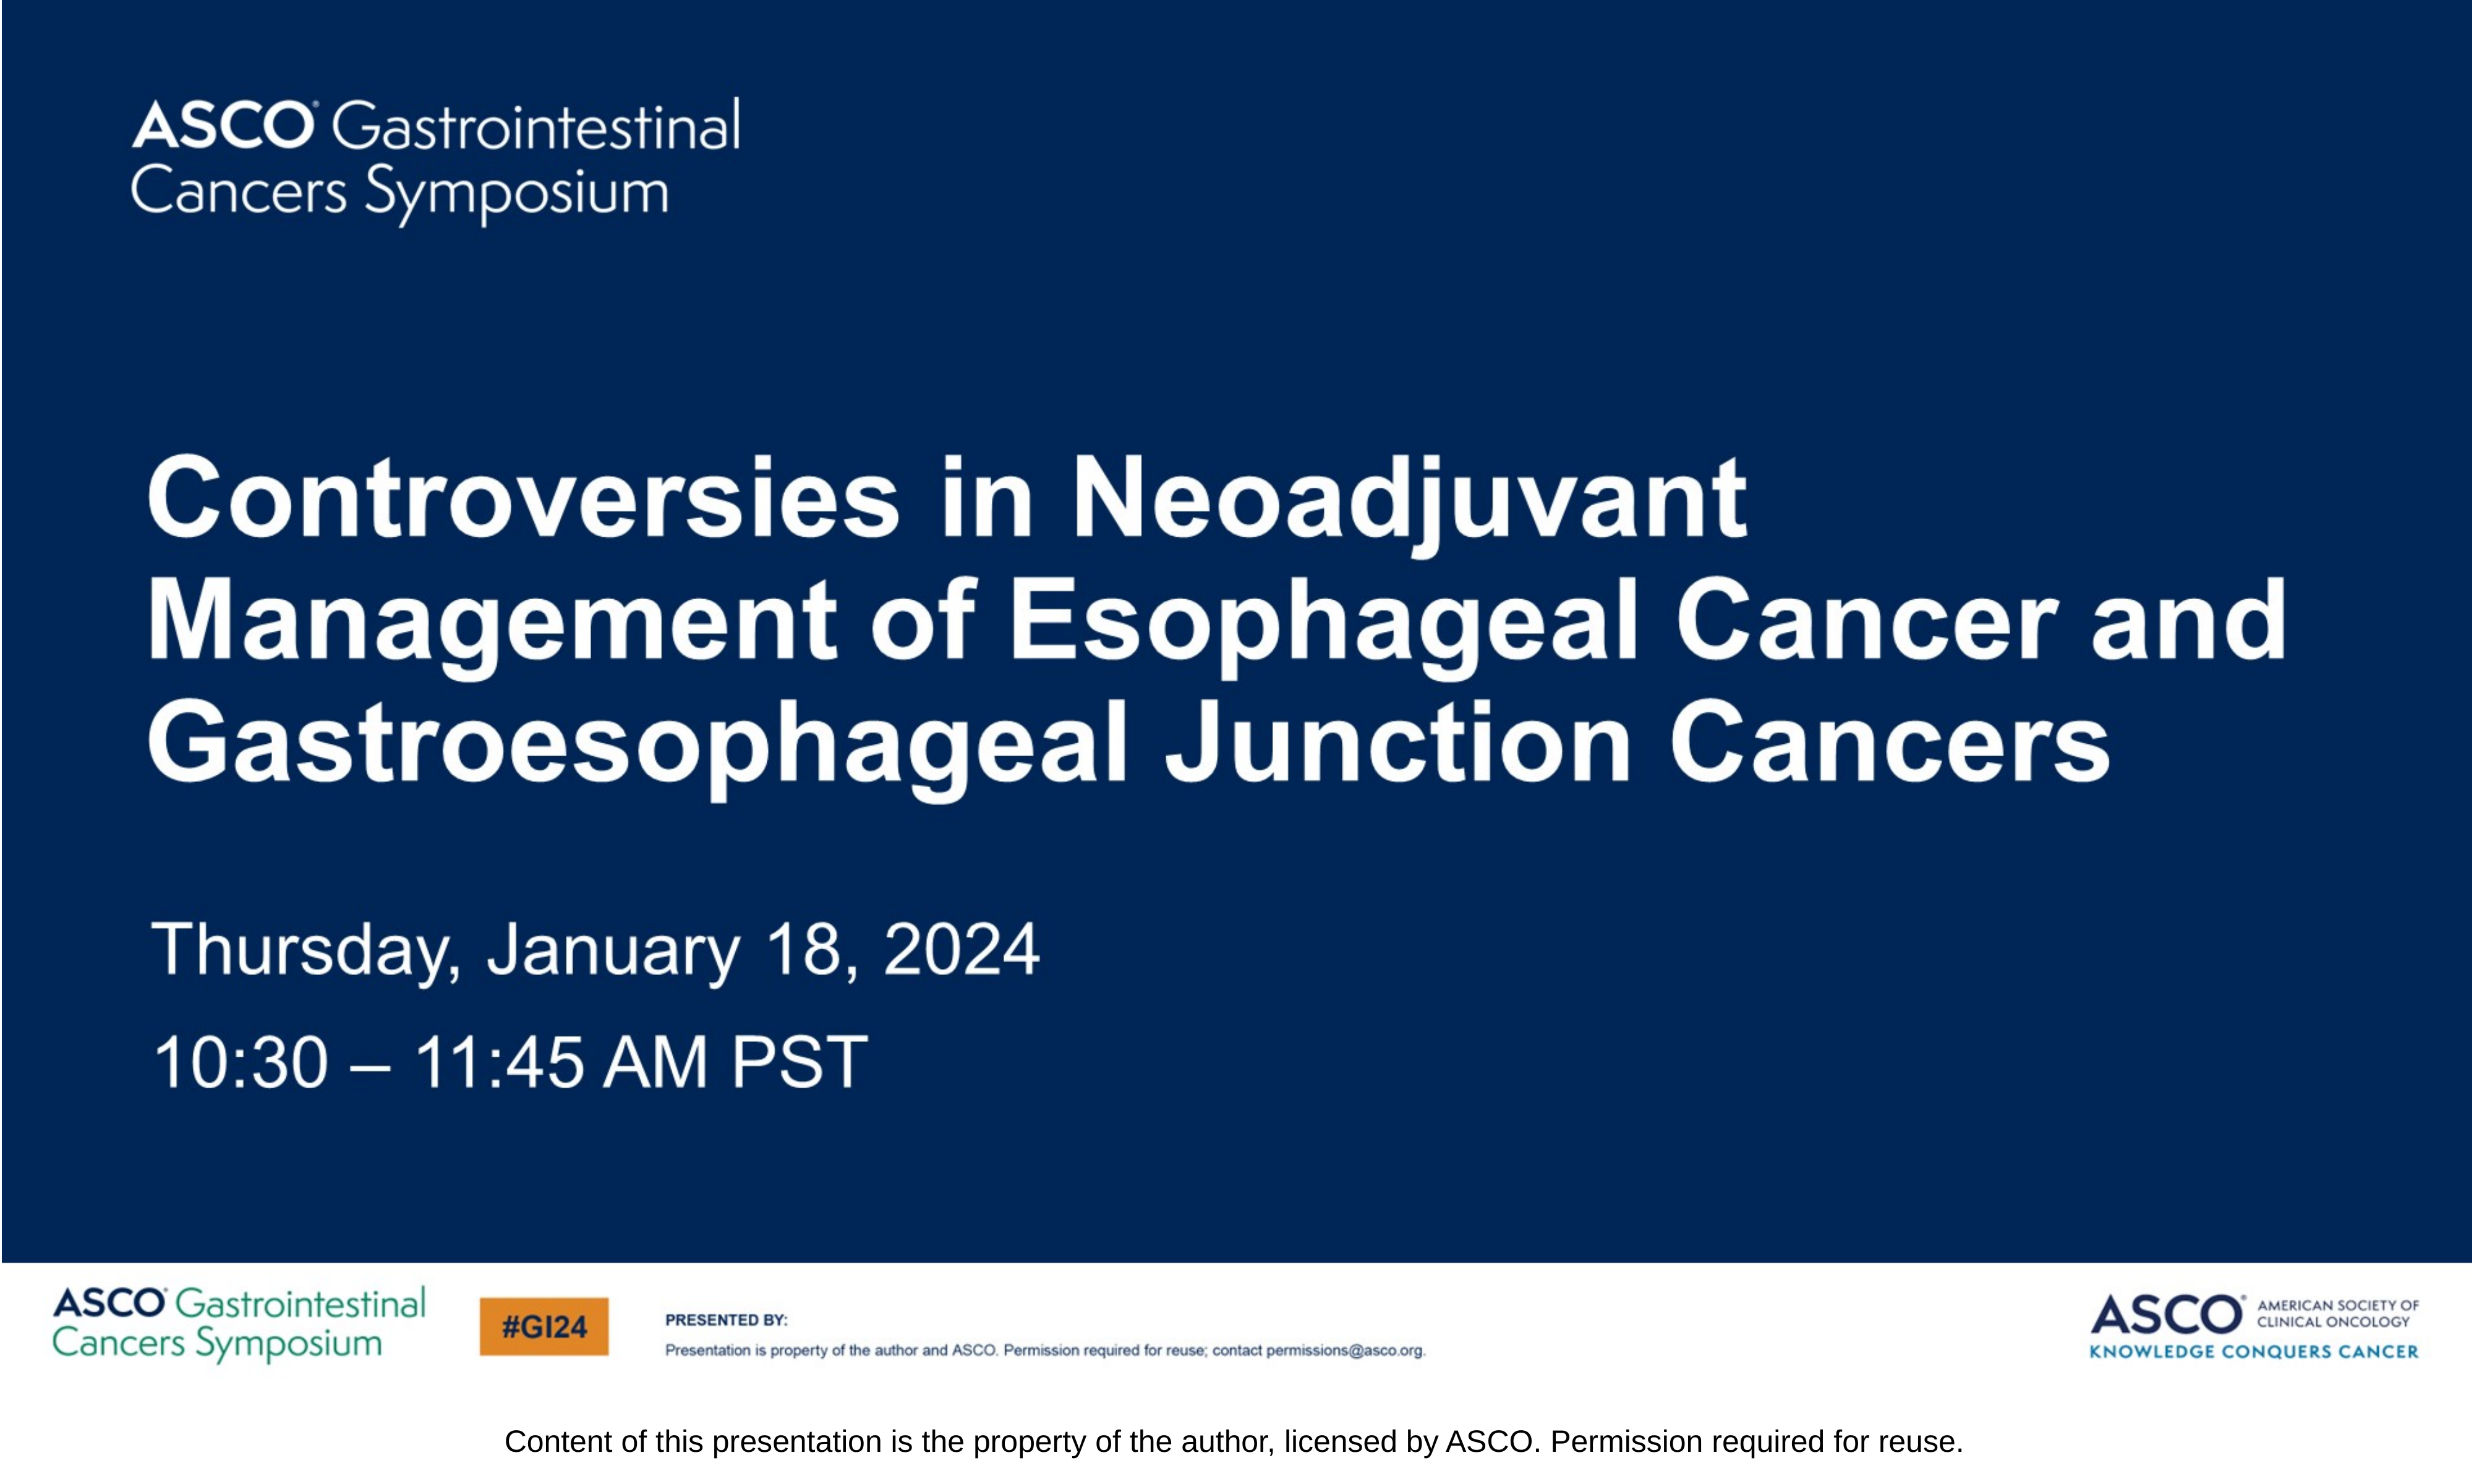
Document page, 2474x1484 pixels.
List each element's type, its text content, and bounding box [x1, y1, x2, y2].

picture [2, 0, 2472, 1389]
text_box Content of this presentation is the property of the author, licensed by ASCO. Permission required for reuse. [0, 1399, 2474, 1477]
